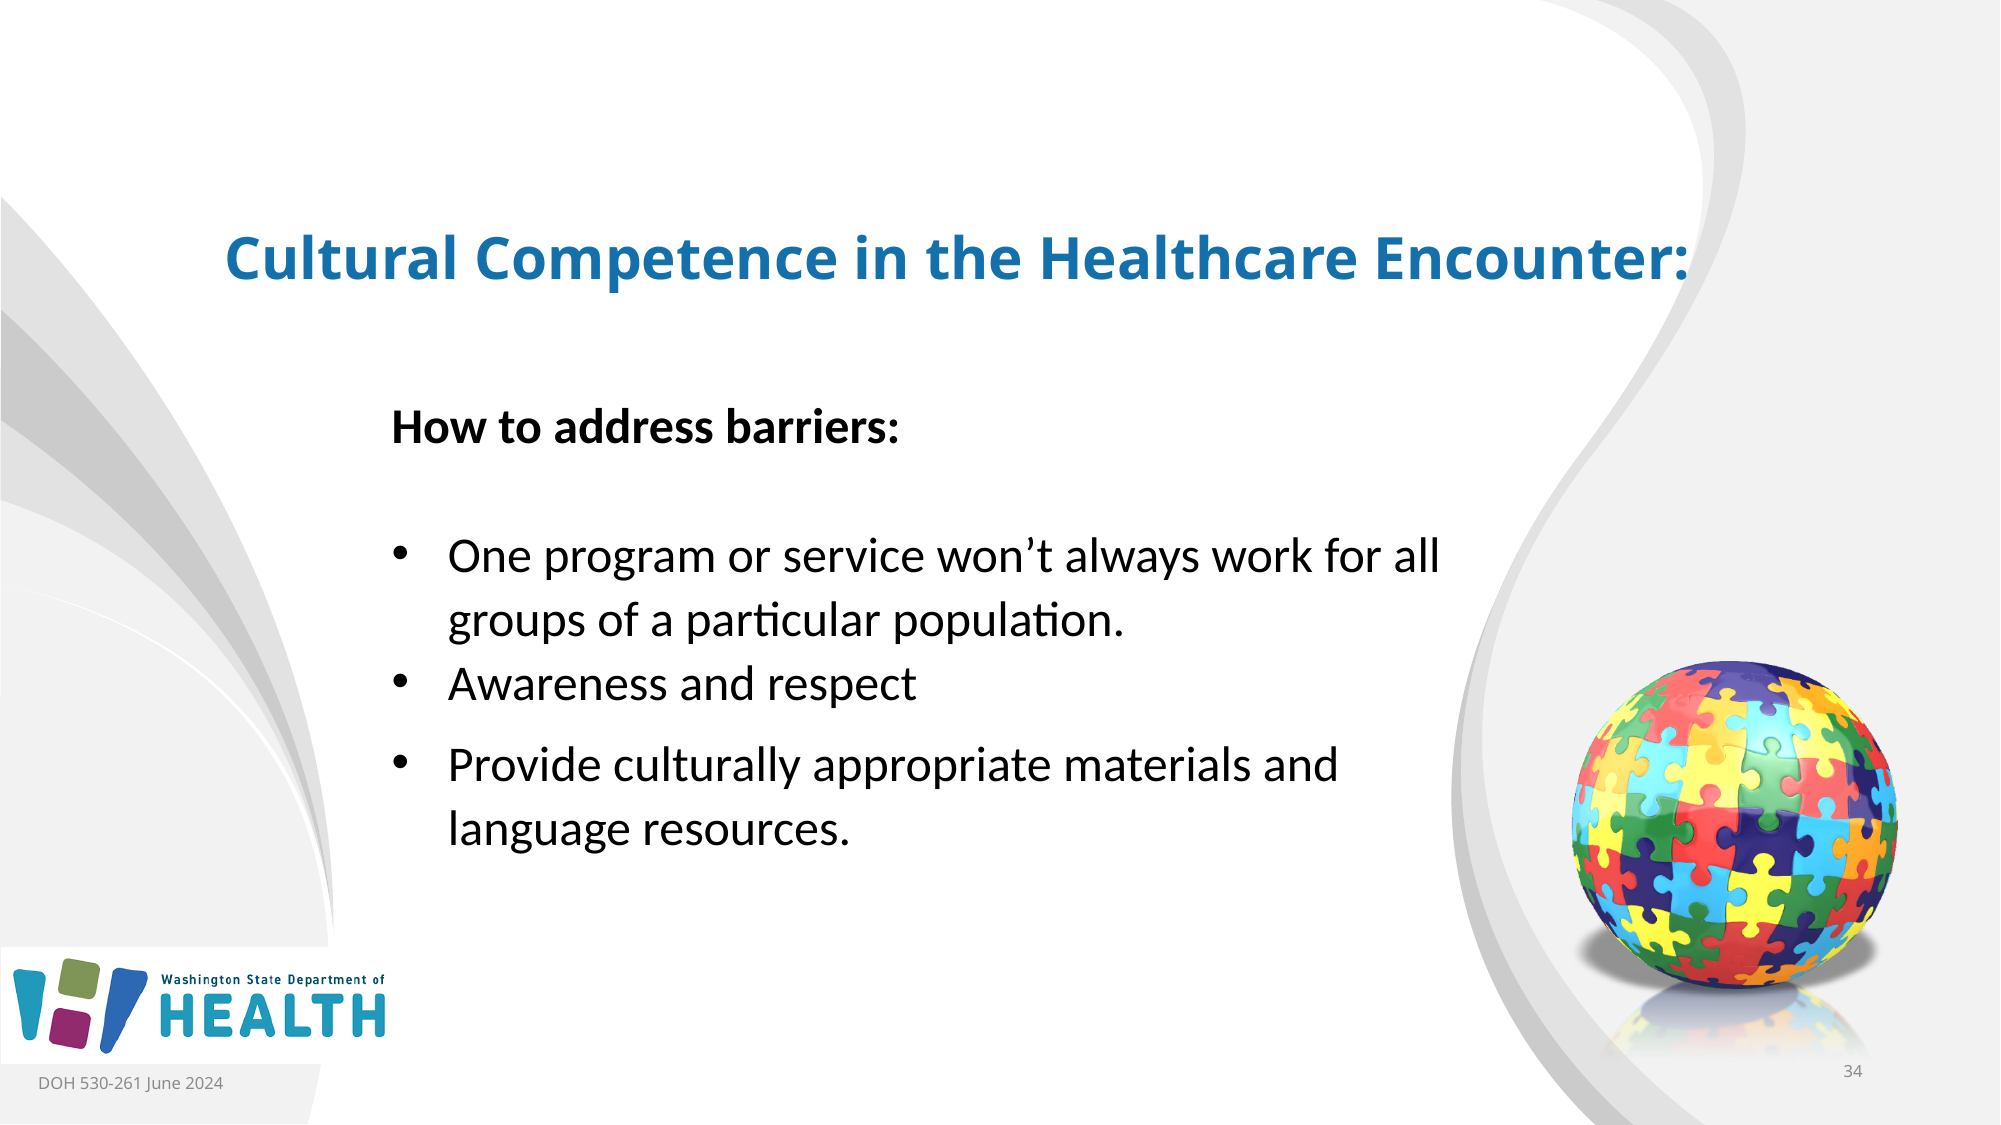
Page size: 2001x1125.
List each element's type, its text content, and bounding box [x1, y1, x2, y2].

text_box How to address barriers: One program or service won’t always work for all groups of a particular population. Awareness and respect Provide culturally appropriate materials and language resources. [376, 382, 1539, 1006]
title Cultural Competence in the Healthcare Encounter: [82, 221, 1833, 409]
slide_number 34 [1412, 1062, 1863, 1083]
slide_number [38, 1062, 588, 1103]
picture [1, 947, 396, 1064]
picture [1533, 642, 1953, 1062]
